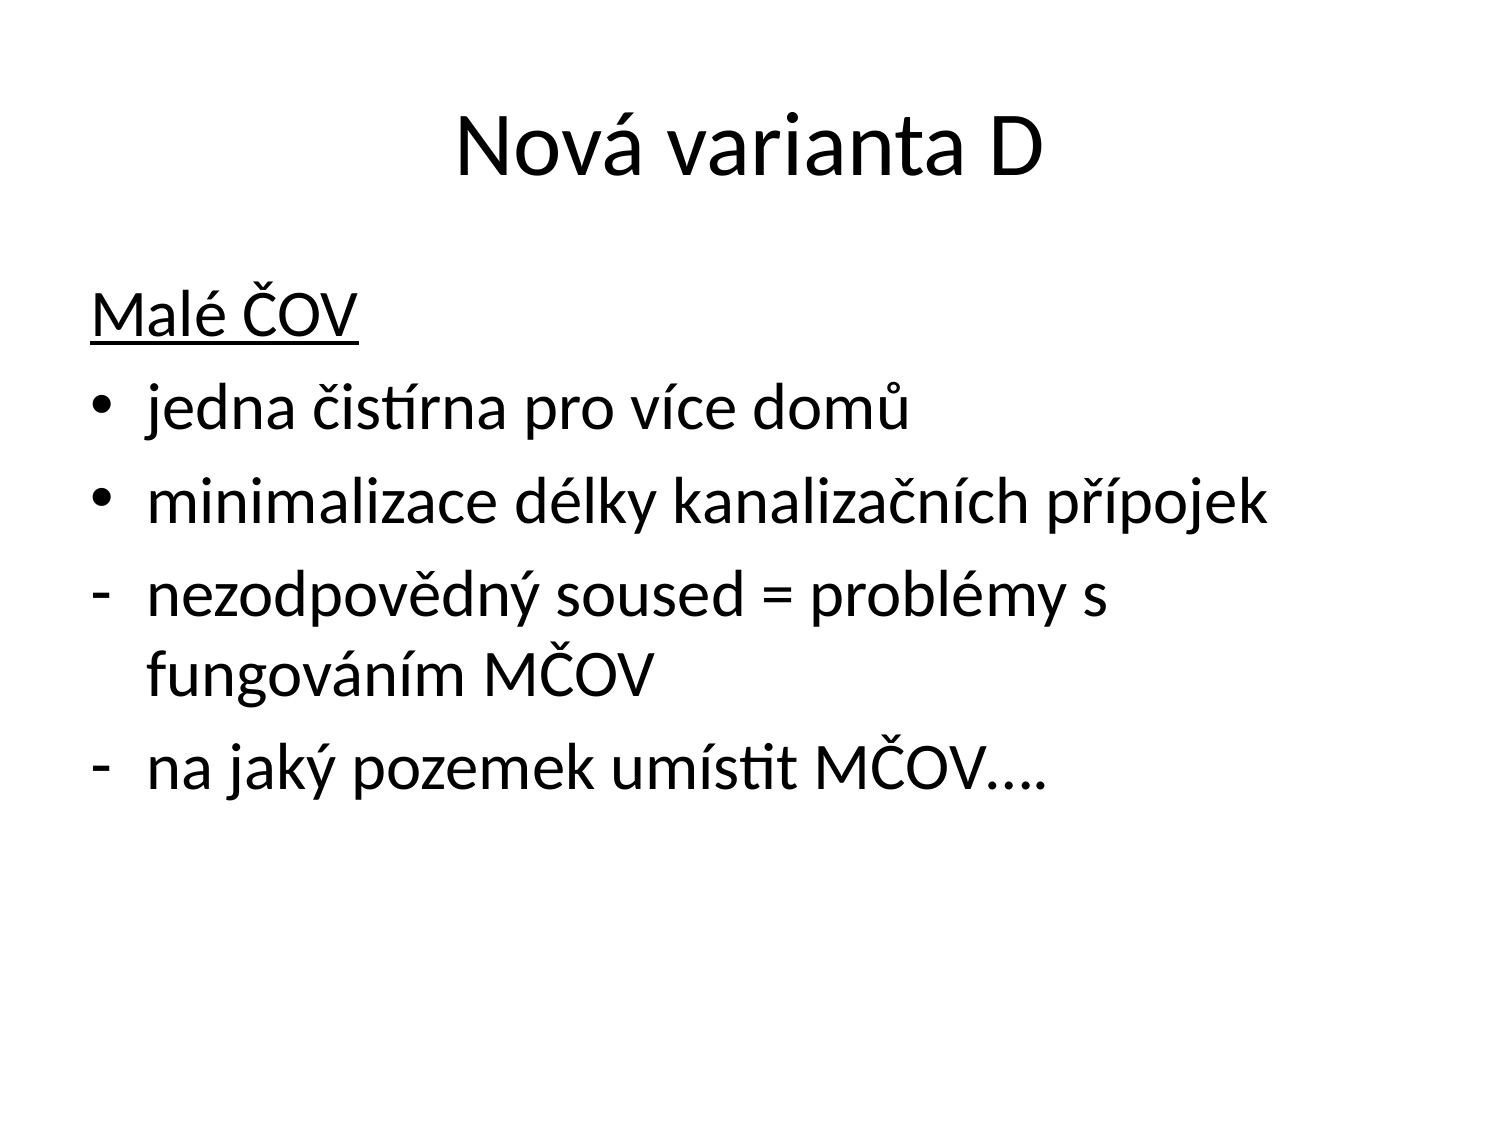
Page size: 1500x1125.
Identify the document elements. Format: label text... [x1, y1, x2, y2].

list Malé ČOV jedna čistírna pro více domů minimalizace délky kanalizačních přípojek nezodpovědný soused = problémy s fungováním MČOV na jaký pozemek umístit MČOV…. [75, 262, 1425, 1005]
title Nová varianta D [75, 45, 1425, 233]
